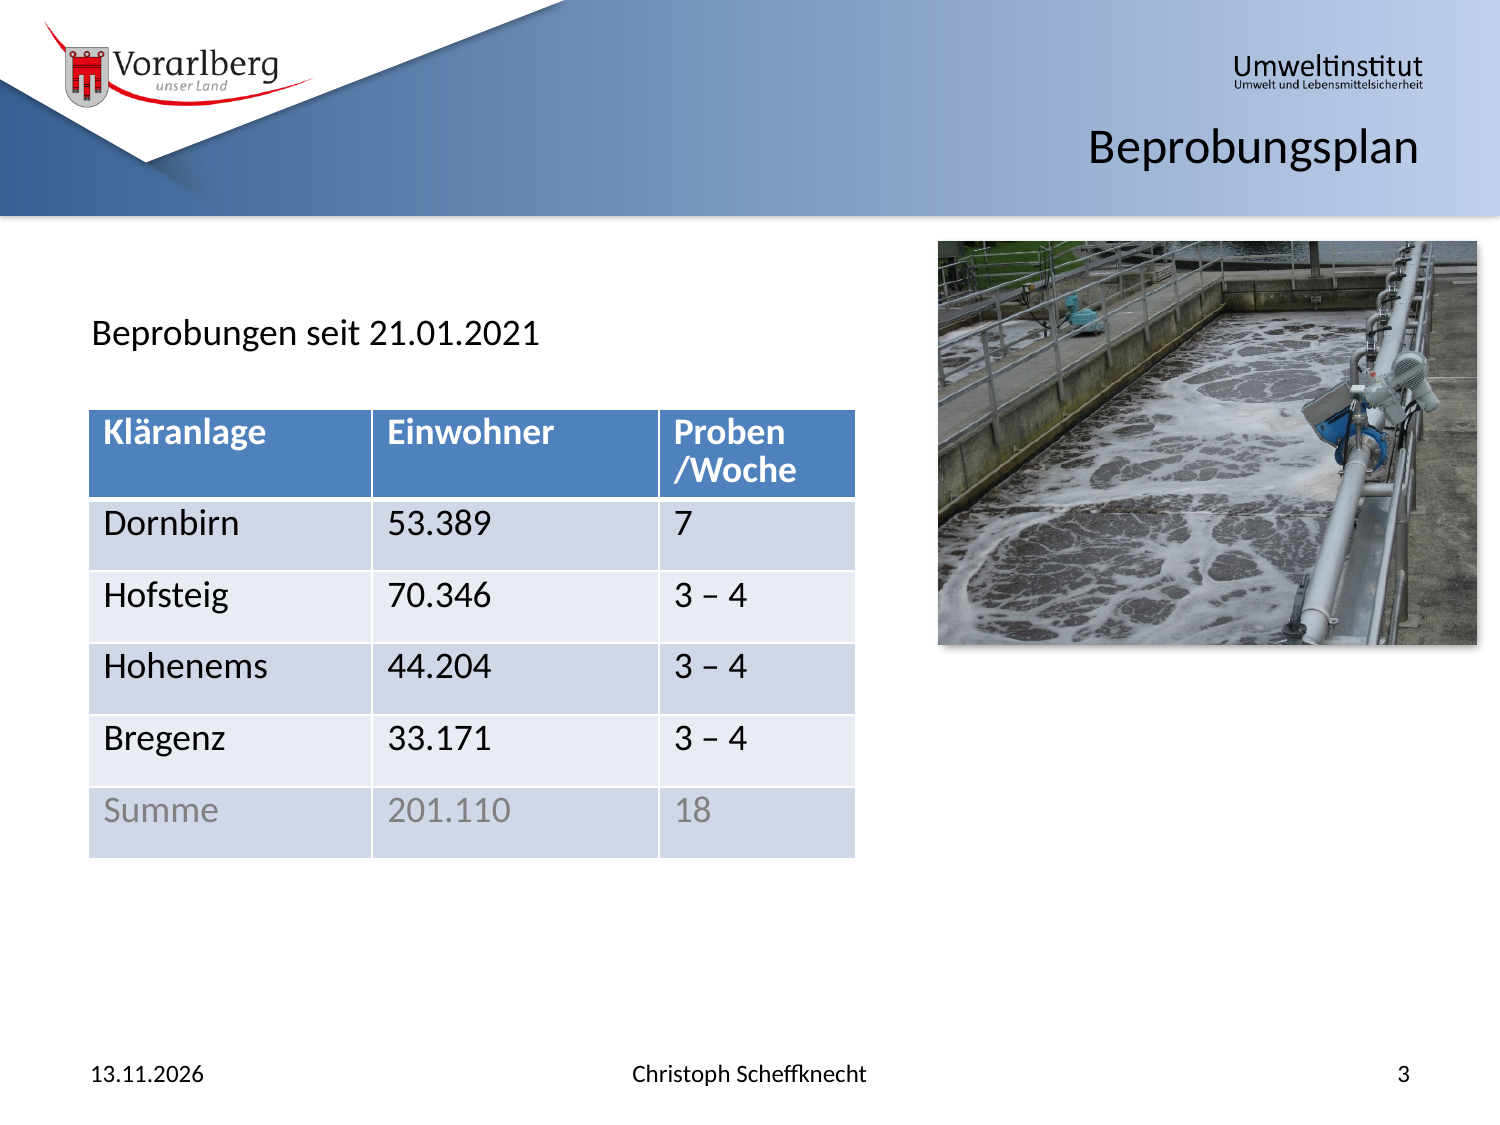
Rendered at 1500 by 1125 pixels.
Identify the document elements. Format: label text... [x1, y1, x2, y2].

table_header Proben /Woche [660, 410, 855, 497]
table_header Kläranlage [89, 410, 371, 497]
picture [1234, 54, 1423, 78]
table_cell 70.346 [373, 572, 658, 642]
table_cell Bregenz [89, 716, 371, 786]
list Beprobungen seit 21.01.2021 [76, 248, 1424, 1016]
table_cell Dornbirn [89, 502, 371, 570]
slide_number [75, 1042, 335, 1103]
picture [938, 241, 1477, 645]
table_cell 3 – 4 [660, 572, 855, 642]
text_box Beprobungsplan [360, 78, 1435, 216]
table_cell 33.171 [373, 716, 658, 786]
table_cell 3 – 4 [660, 644, 855, 714]
picture [35, 11, 323, 116]
table_cell 53.389 [373, 502, 658, 570]
table_cell 201.110 [373, 788, 658, 858]
table_cell 44.204 [373, 644, 658, 714]
table_cell Hofsteig [89, 572, 371, 642]
table_cell Hohenems [89, 644, 371, 714]
slide_number 3 [1074, 1042, 1425, 1103]
table_cell Summe [89, 788, 371, 858]
table_cell 18 [660, 788, 855, 858]
table_cell 3 – 4 [660, 716, 855, 786]
table_cell 7 [660, 502, 855, 570]
table_header Einwohner [373, 410, 658, 497]
footer Christoph Scheffknecht [335, 1042, 1074, 1103]
